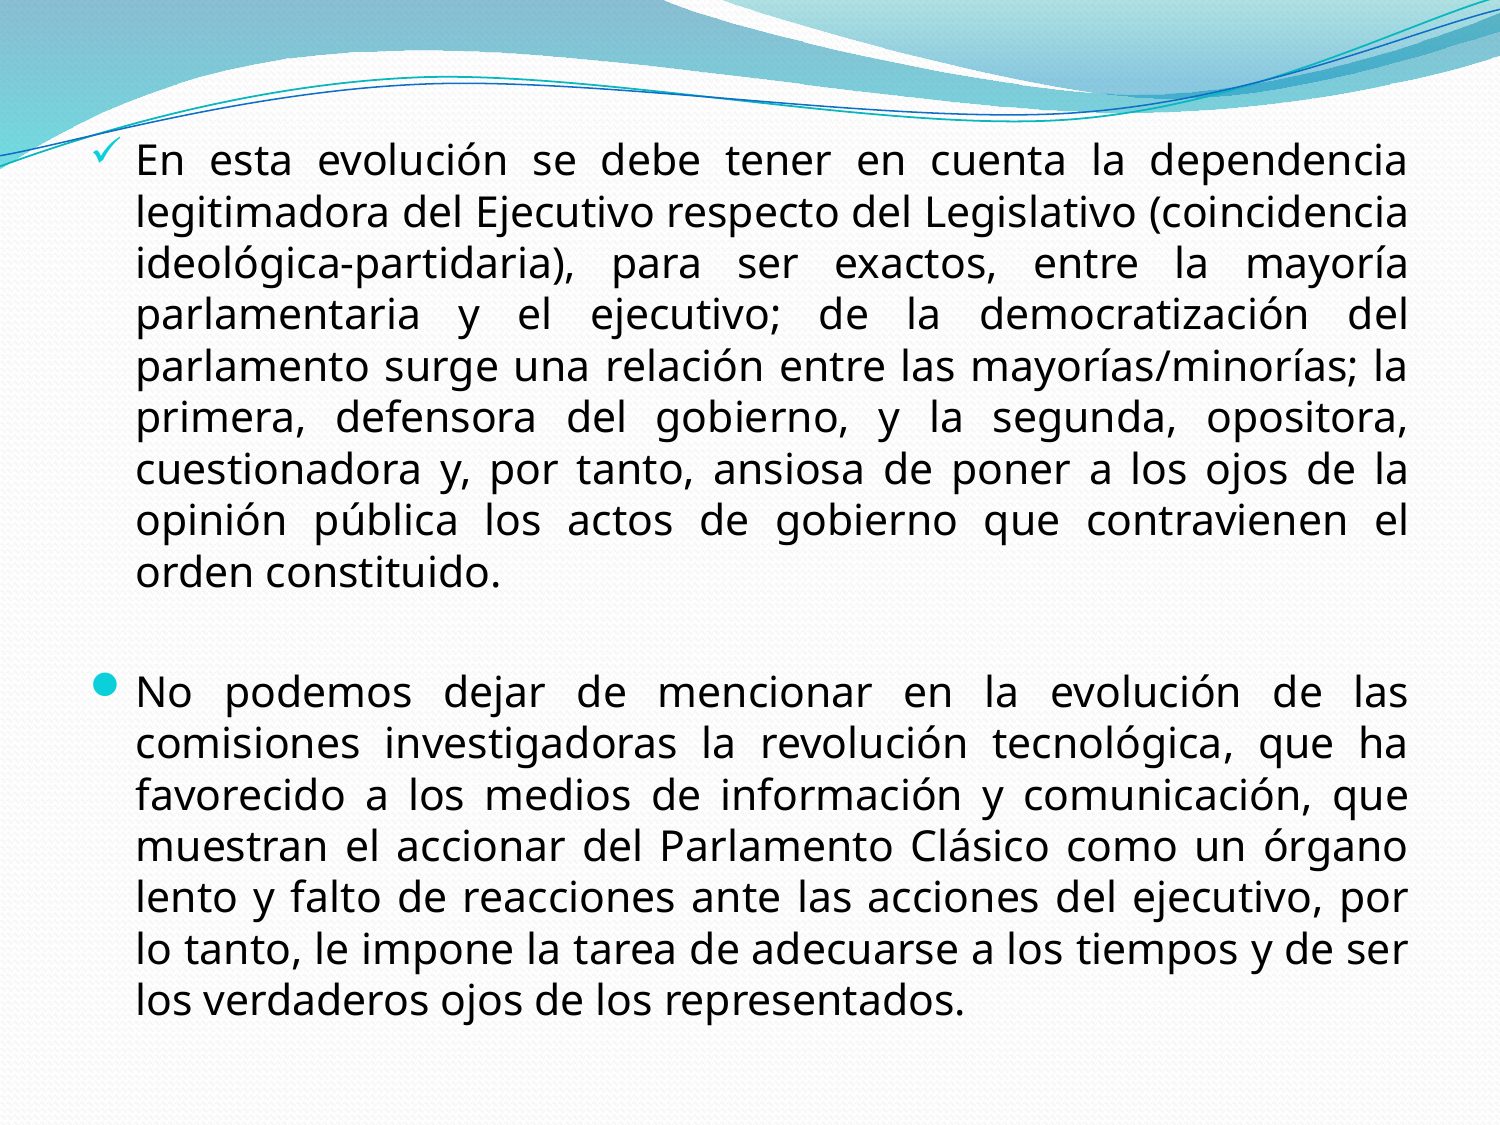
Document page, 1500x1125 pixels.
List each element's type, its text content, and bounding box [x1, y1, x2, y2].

list En esta evolución se debe tener en cuenta la dependencia legitimadora del Ejecutivo respecto del Legislativo (coincidencia ideológica-partidaria), para ser exactos, entre la mayoría parlamentaria y el ejecutivo; de la democratización del parlamento surge una relación entre las mayorías/minorías; la primera, defensora del gobierno, y la segunda, opositora, cuestionadora y, por tanto, ansiosa de poner a los ojos de la opinión pública los actos de gobierno que contravienen el orden constituido. No podemos dejar de mencionar en la evolución de las comisiones investigadoras la revolución tecnológica, que ha favorecido a los medios de información y comunicación, que muestran el accionar del Parlamento Clásico como un órgano lento y falto de reacciones ante las acciones del ejecutivo, por lo tanto, le impone la tarea de adecuarse a los tiempos y de ser los verdaderos ojos de los representados. [75, 125, 1425, 1038]
